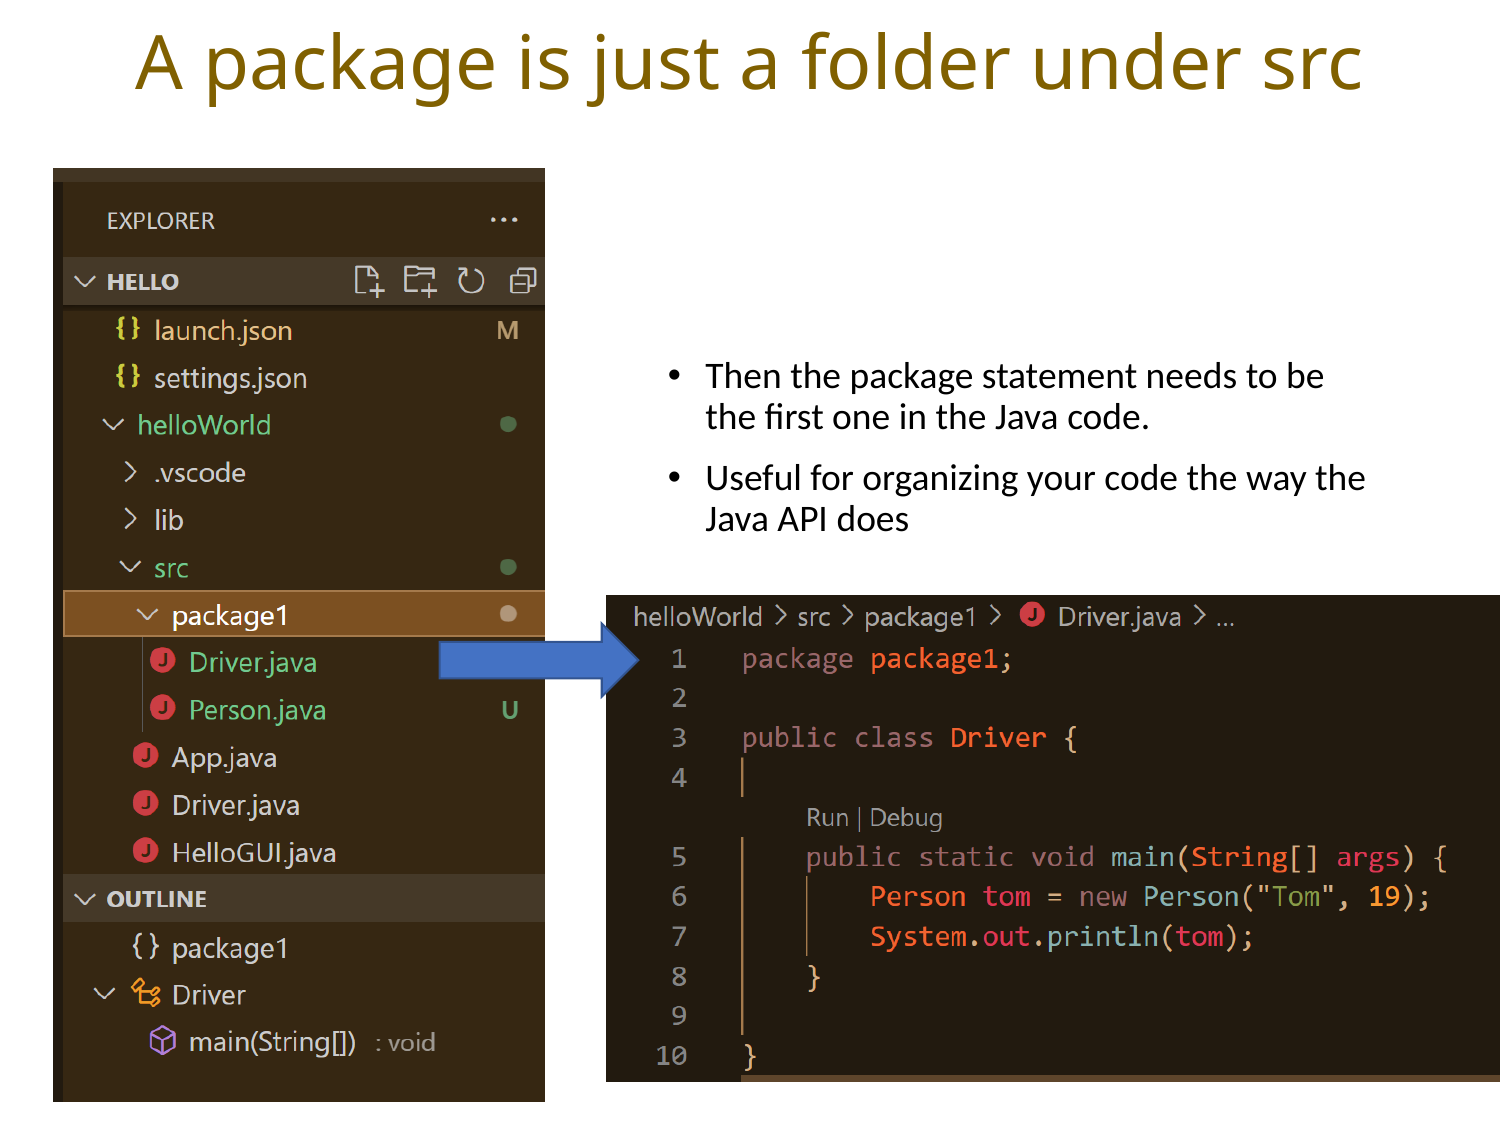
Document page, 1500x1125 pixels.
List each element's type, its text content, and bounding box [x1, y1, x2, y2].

picture [605, 595, 1500, 1082]
text_box [545, 621, 605, 700]
picture [53, 168, 545, 1102]
text_box Then the package statement needs to be the first one in the Java code. Useful for organizing your code the way the Java API does [653, 349, 1392, 576]
title A package is just a folder under src [0, 25, 1500, 106]
